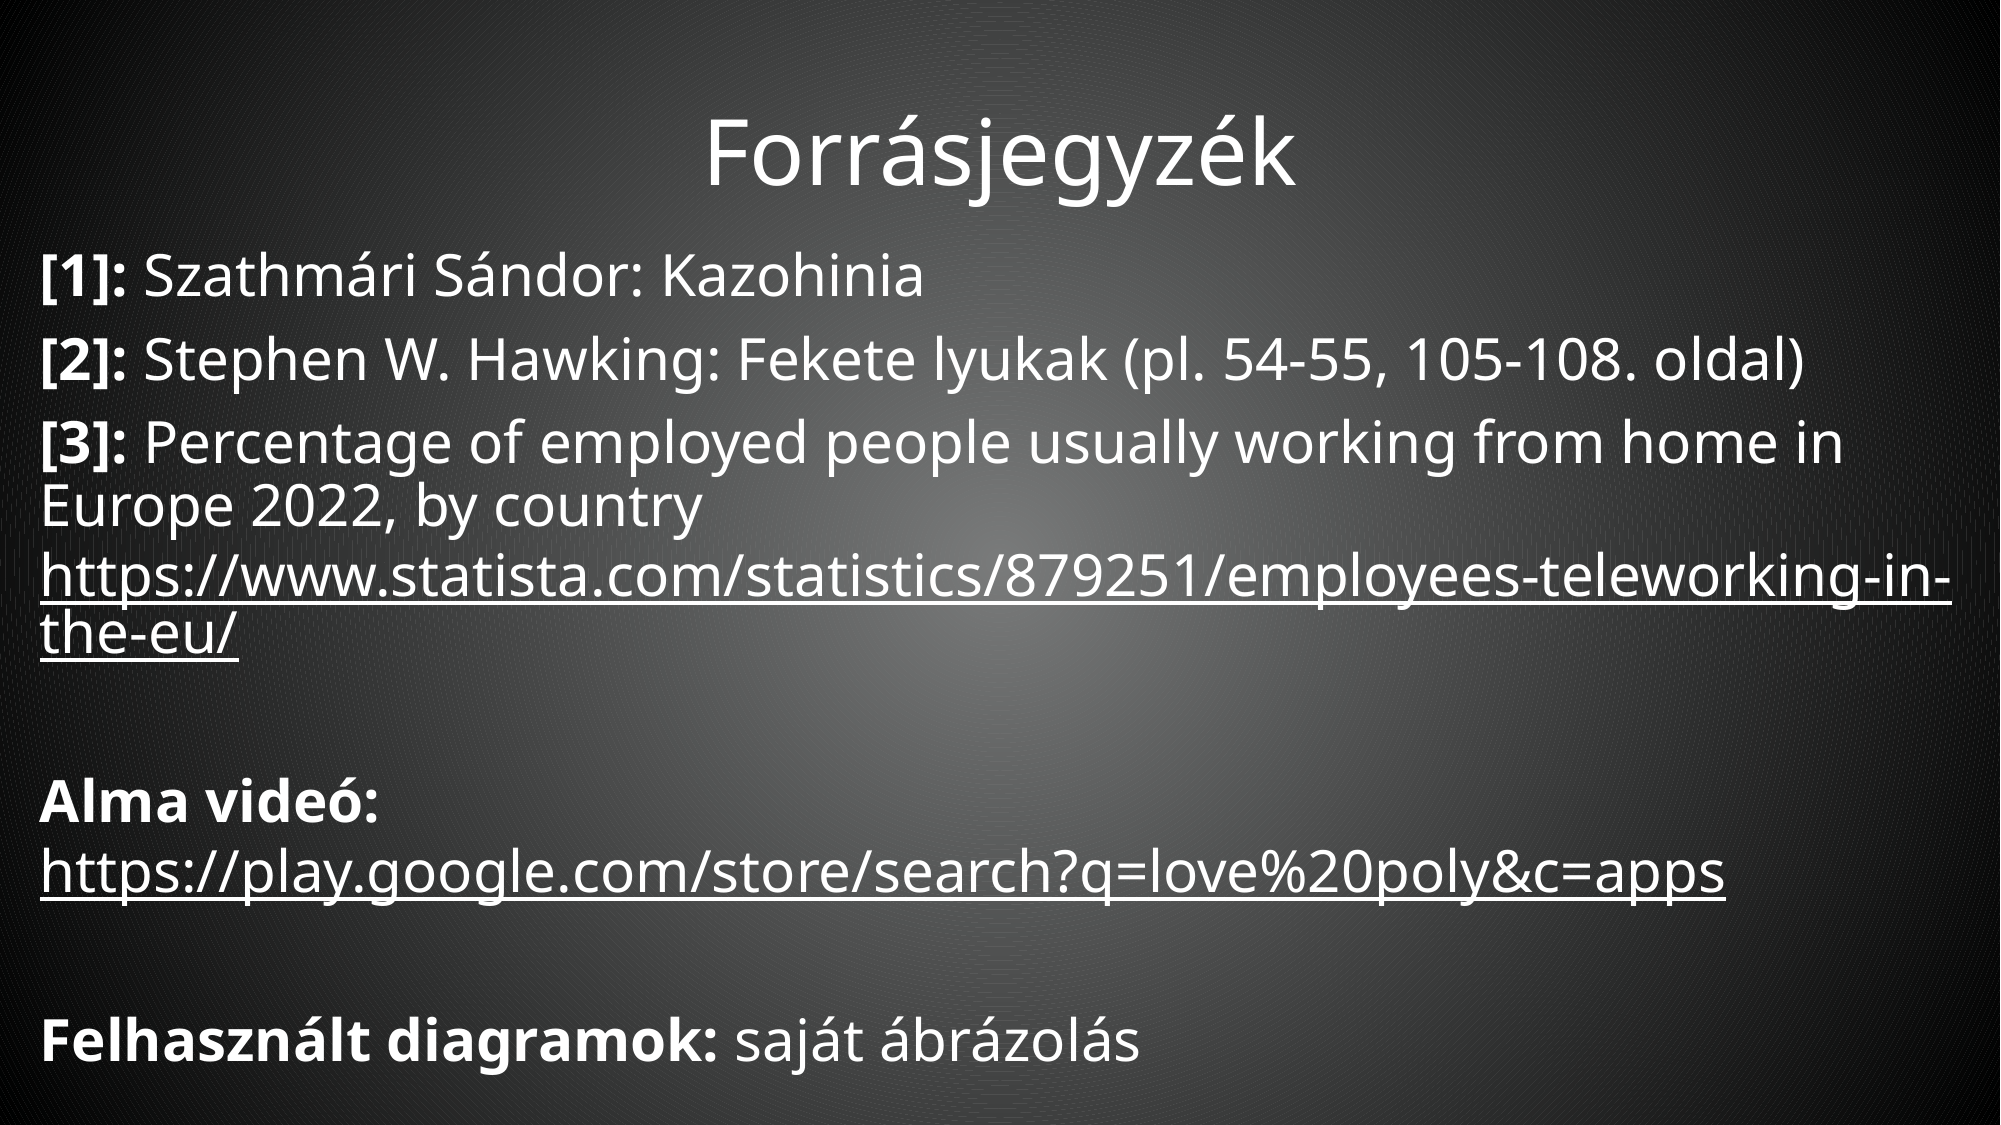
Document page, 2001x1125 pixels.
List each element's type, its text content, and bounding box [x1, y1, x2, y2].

text_box Forrásjegyzék [451, 72, 1549, 238]
text_box [1]: Szathmári Sándor: Kazohinia [2]: Stephen W. Hawking: Fekete lyukak (pl. 54-55, 105-108. oldal) [3]: Percentage of employed people usually working from home in Europe 2022, by country https://www.statista.com/statistics/879251/employees-teleworking-in-the-eu/ Alma videó: https://play.google.com/store/search?q=love%20poly&c=apps Felhasznált diagramok: saját ábrázolás [24, 238, 1984, 1073]
text_box [0, 0, 2000, 1125]
